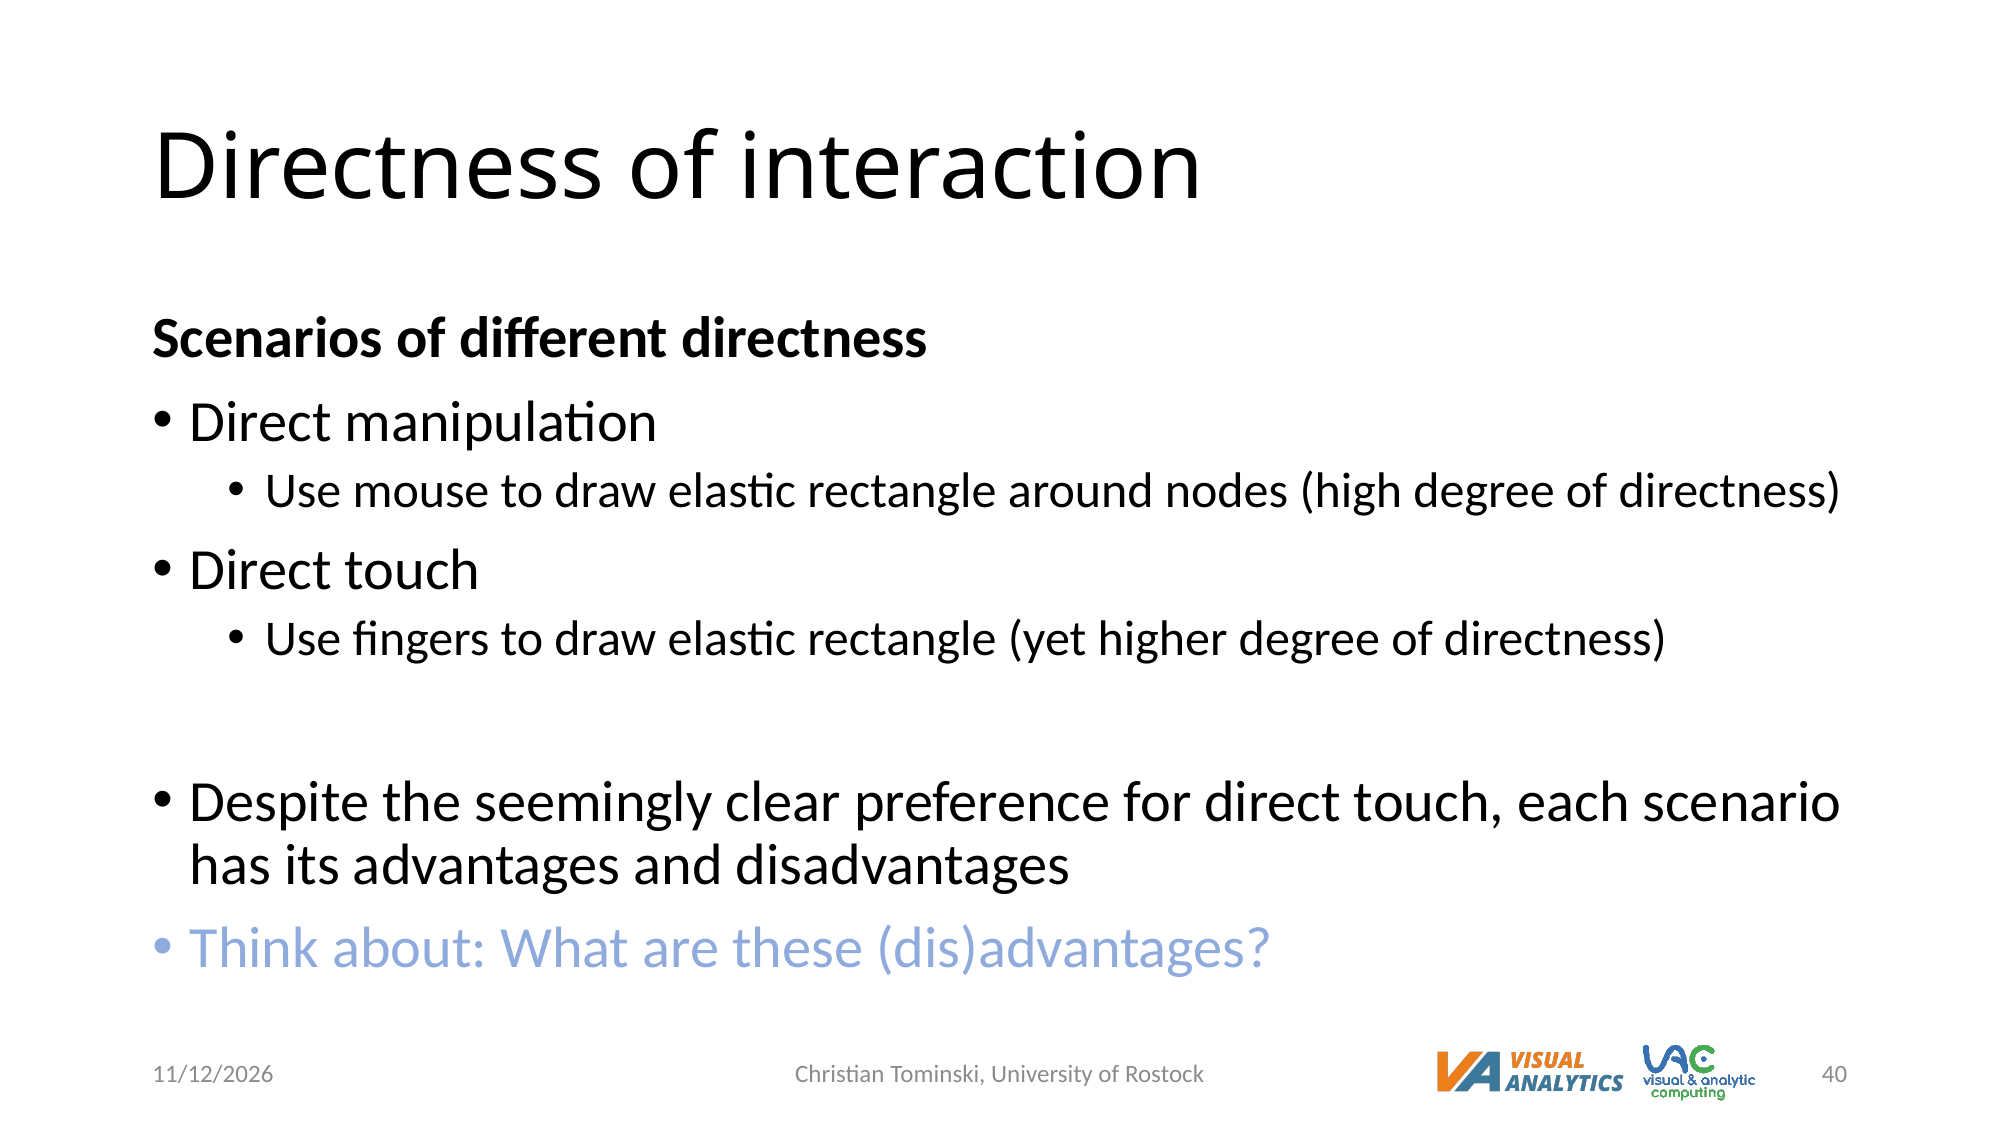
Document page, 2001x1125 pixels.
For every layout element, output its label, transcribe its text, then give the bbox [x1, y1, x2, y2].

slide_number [137, 1042, 588, 1103]
list Scenarios of different directness Direct manipulation Use mouse to draw elastic rectangle around nodes (high degree of directness) Direct touch Use fingers to draw elastic rectangle (yet higher degree of directness) Despite the seemingly clear preference for direct touch, each scenario has its advantages and disadvantages Think about: What are these (dis)advantages? [137, 299, 1863, 1014]
slide_number 40 [1412, 1042, 1863, 1103]
title Directness of interaction [137, 59, 1863, 278]
footer Christian Tominski, University of Rostock [662, 1042, 1338, 1103]
